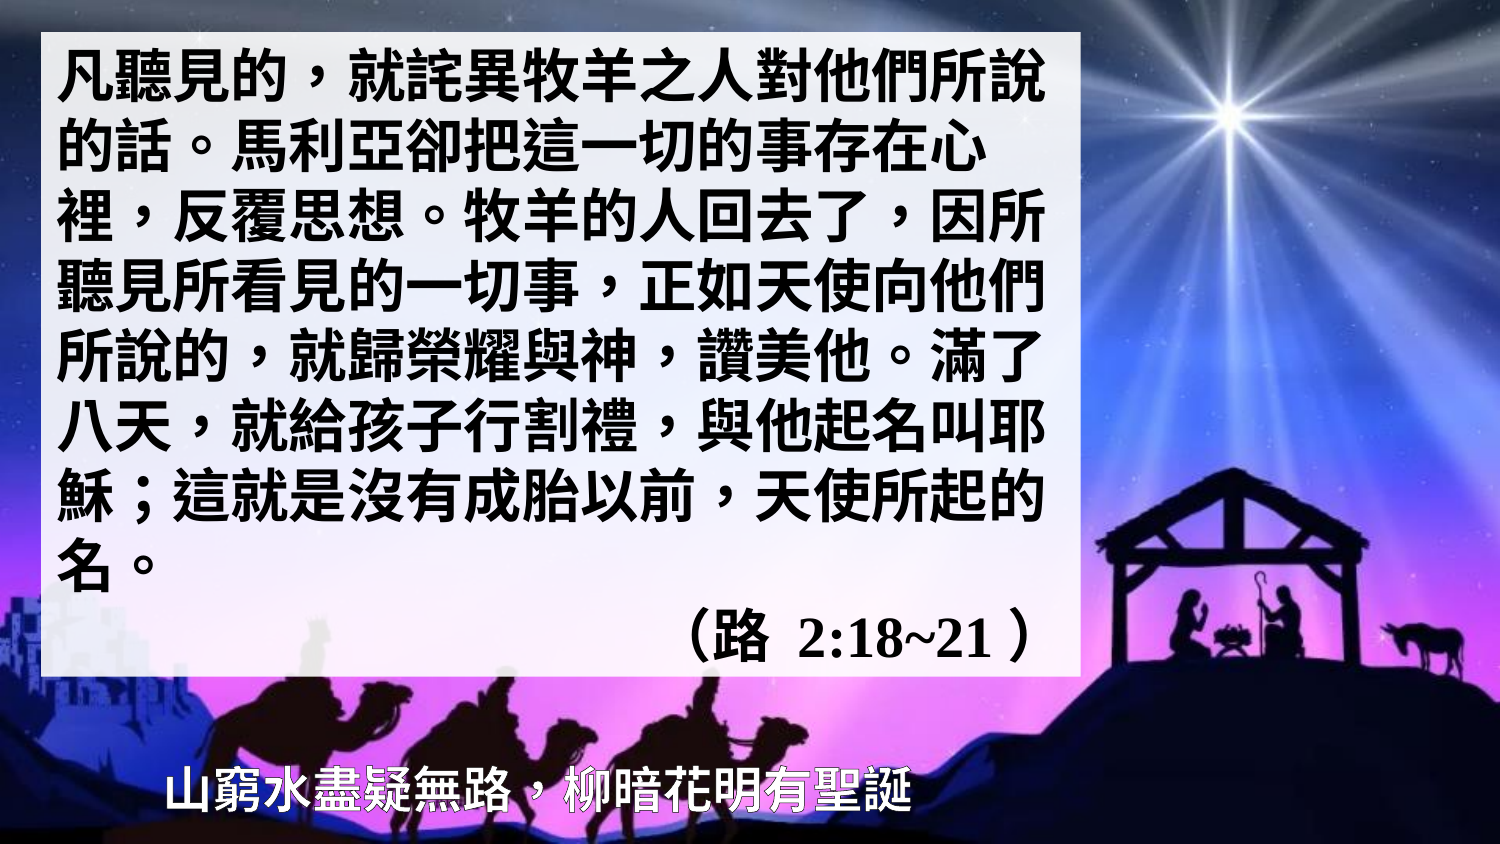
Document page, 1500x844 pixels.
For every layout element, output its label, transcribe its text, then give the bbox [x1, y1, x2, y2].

picture [0, 0, 1500, 844]
text_box 凡聽見的，就詫異牧羊之人對他們所說的話。馬利亞卻把這一切的事存在心裡，反覆思想。牧羊的人回去了，因所聽見所看見的一切事，正如天使向他們所說的，就歸榮耀與神，讚美他。滿了八天，就給孩子行割禮，與他起名叫耶穌；這就是沒有成胎以前，天使所起的名。 （路 2:18~21） [41, 32, 1081, 677]
text_box 山窮水盡疑無路，柳暗花明有聖誕 [17, 752, 1058, 824]
